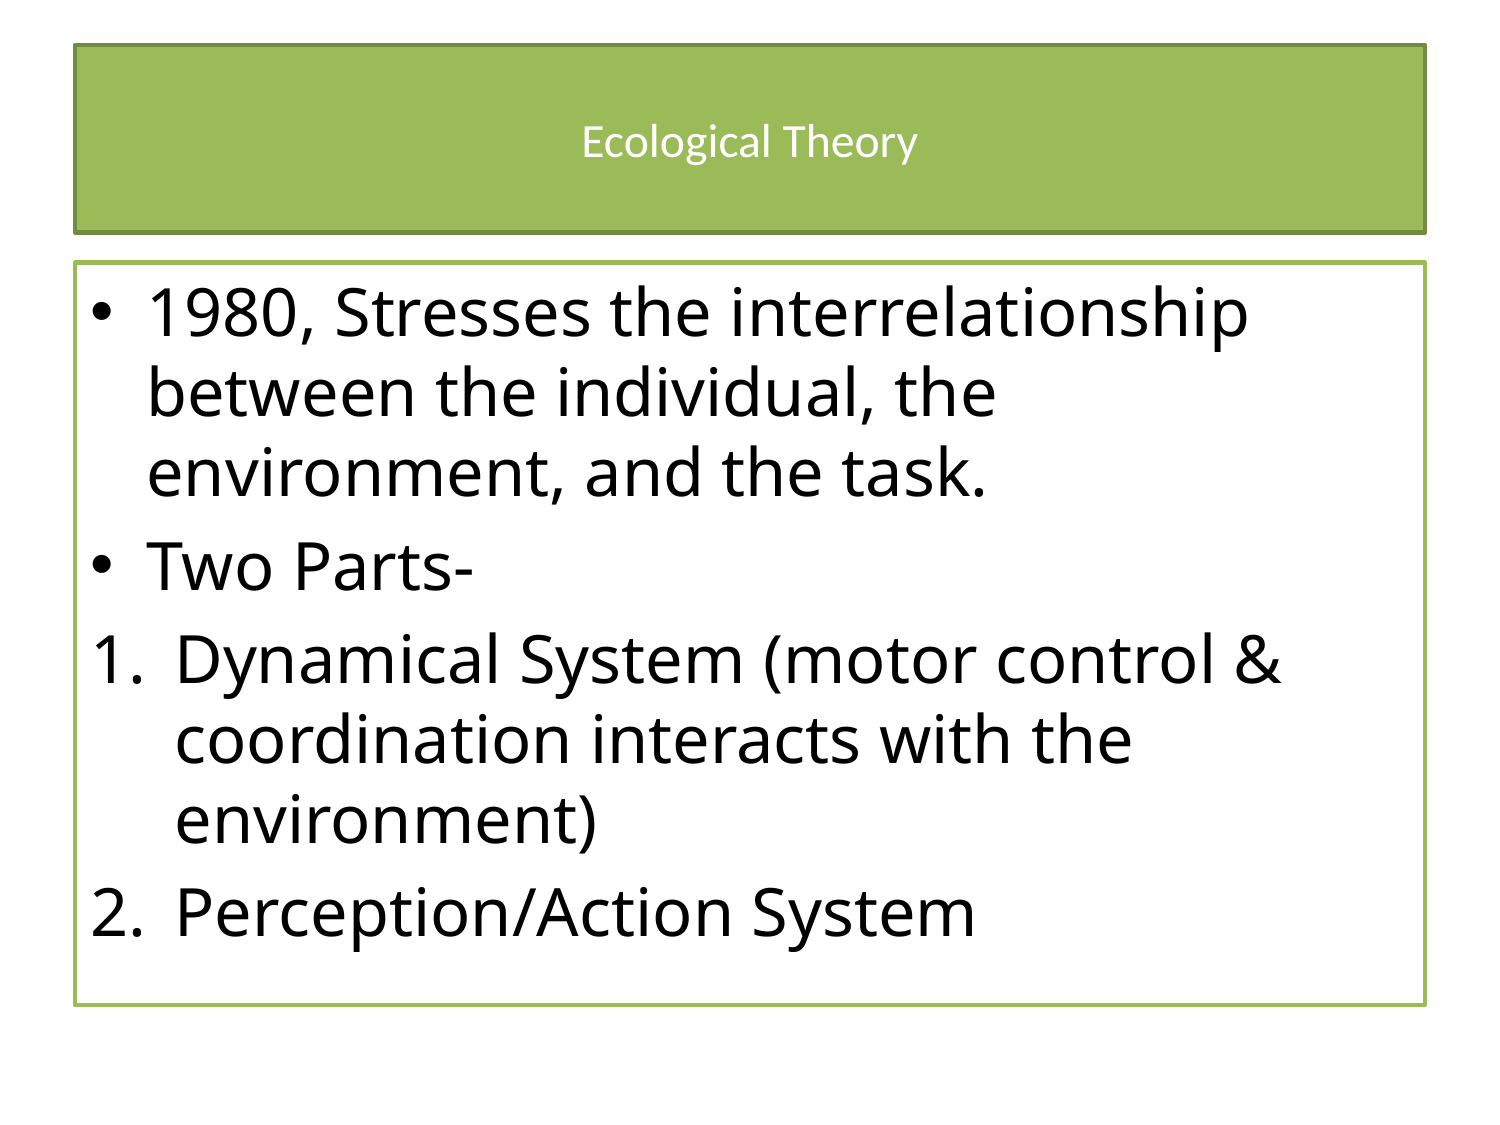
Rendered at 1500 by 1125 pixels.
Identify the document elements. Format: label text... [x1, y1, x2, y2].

list 1980, Stresses the interrelationship between the individual, the environment, and the task. Two Parts- Dynamical System (motor control & coordination interacts with the environment) Perception/Action System [73, 260, 1427, 1007]
title Ecological Theory [73, 43, 1427, 235]
